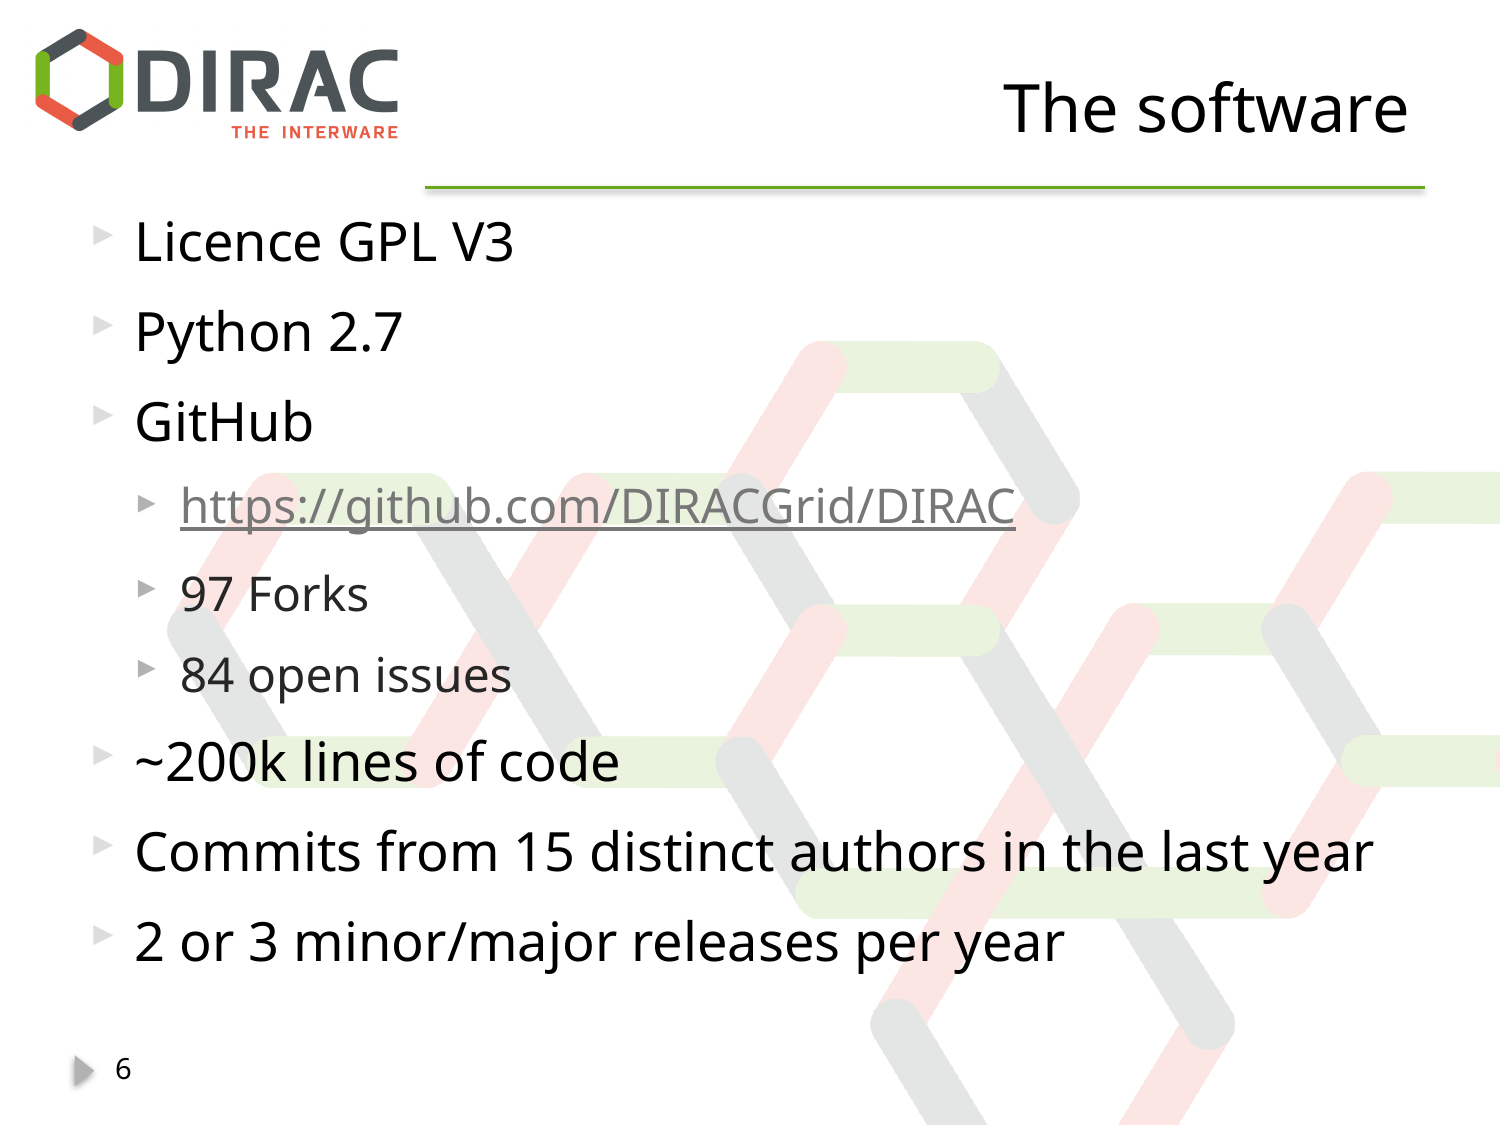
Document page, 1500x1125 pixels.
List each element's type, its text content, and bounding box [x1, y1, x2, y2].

list Licence GPL V3 Python 2.7 GitHub https://github.com/DIRACGrid/DIRAC 97 Forks 84 open issues ~200k lines of code Commits from 15 distinct authors in the last year 2 or 3 minor/major releases per year [75, 200, 1425, 1010]
picture [24, 24, 409, 143]
slide_number 6 [100, 1042, 426, 1103]
title The software [425, 24, 1425, 188]
